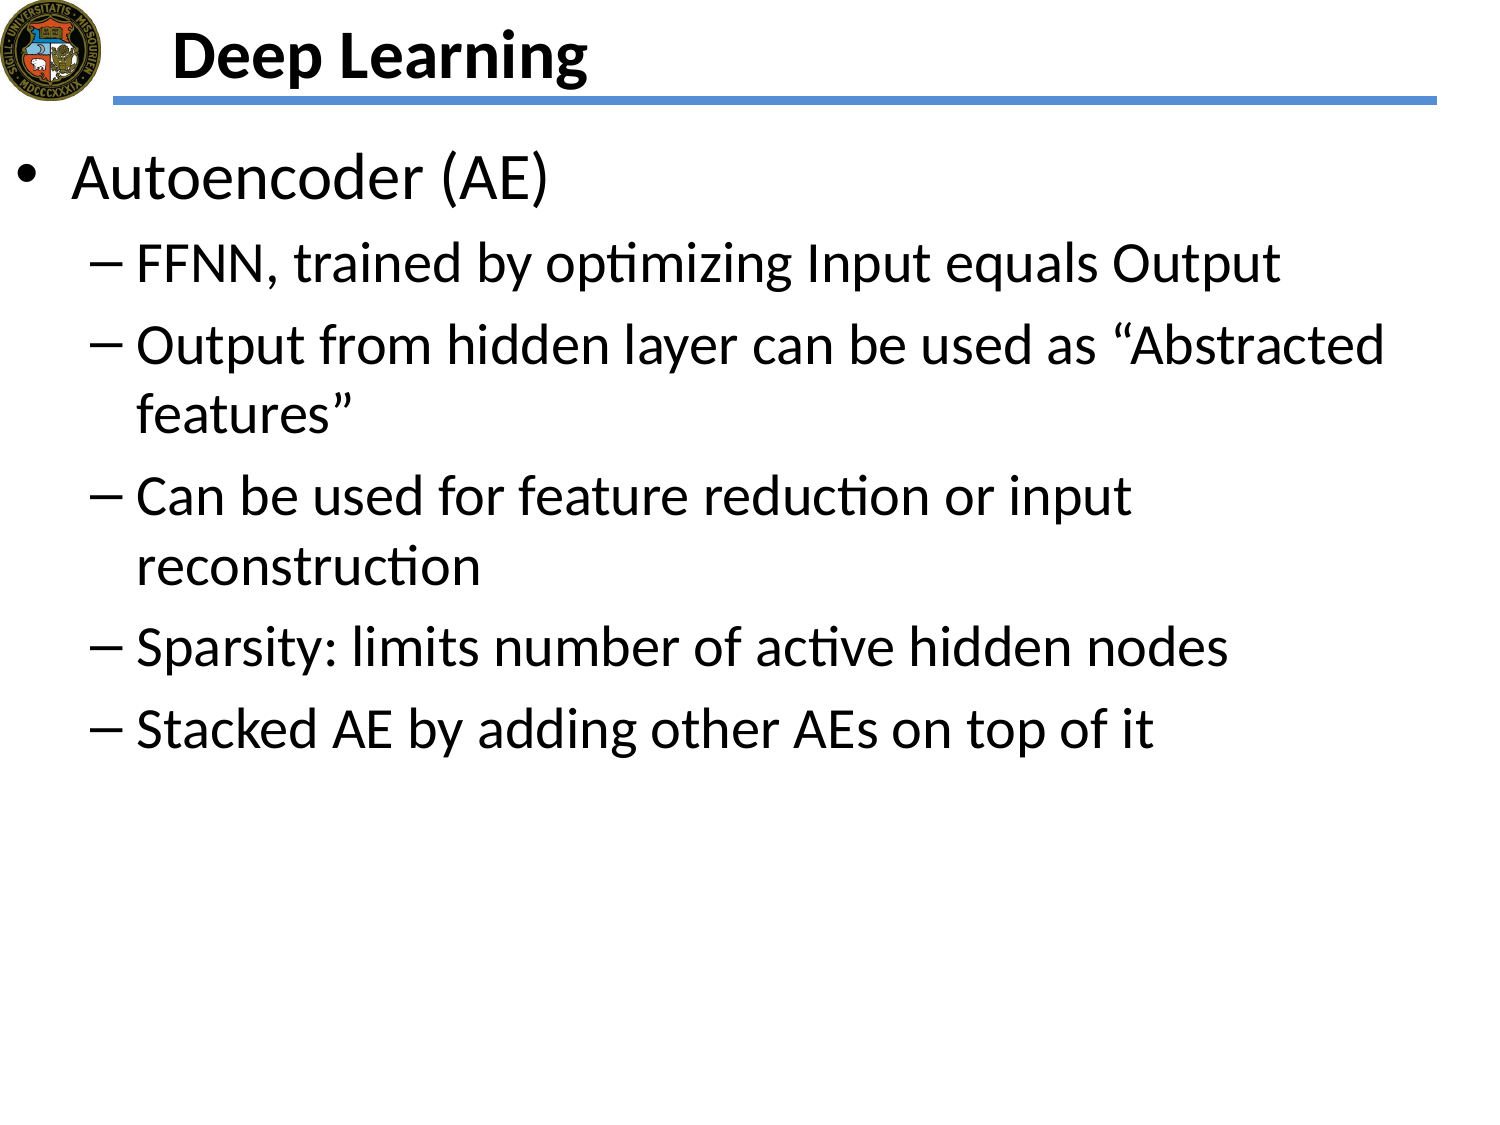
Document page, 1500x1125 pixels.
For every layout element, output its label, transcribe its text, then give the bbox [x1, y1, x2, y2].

title Deep Learning [157, 1, 1338, 96]
picture [0, 0, 101, 101]
list Autoencoder (AE) FFNN, trained by optimizing Input equals Output Output from hidden layer can be used as “Abstracted features” Can be used for feature reduction or input reconstruction Sparsity: limits number of active hidden nodes Stacked AE by adding other AEs on top of it [0, 125, 1500, 1125]
